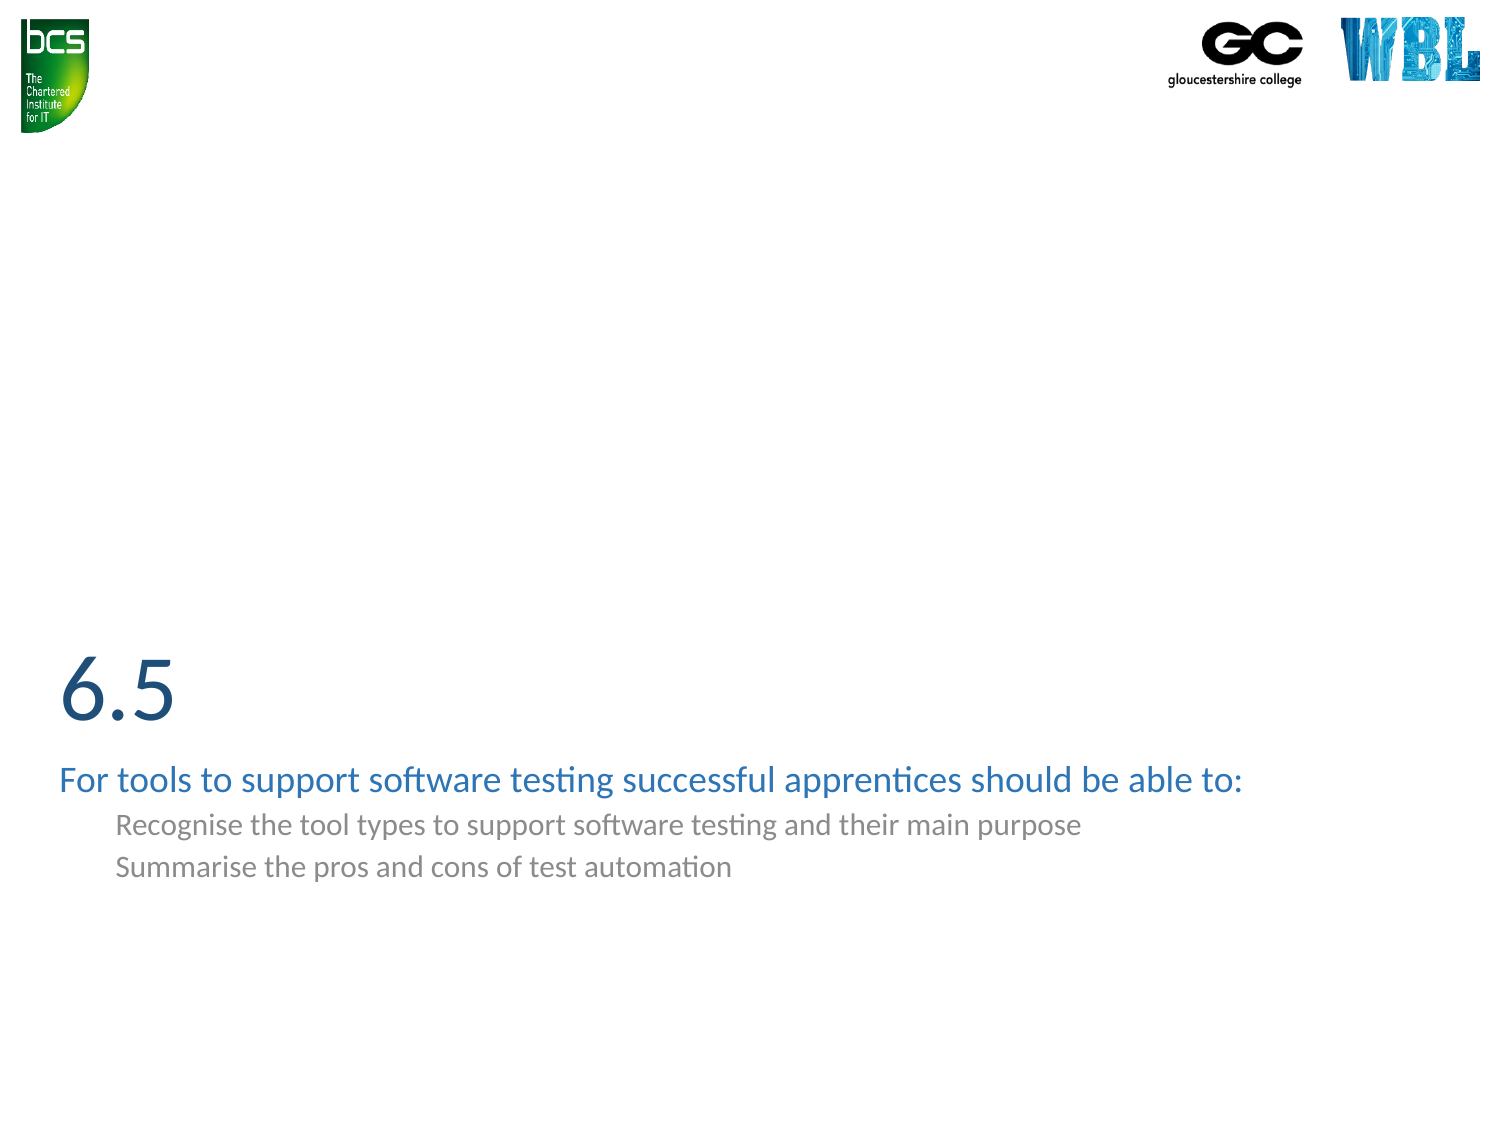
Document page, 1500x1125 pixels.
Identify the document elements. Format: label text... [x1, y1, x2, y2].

picture [1452, 17, 1480, 67]
picture [1465, 71, 1475, 77]
picture [1470, 60, 1476, 67]
picture [21, 19, 89, 133]
picture [1163, 16, 1306, 93]
title 6.5 [44, 280, 1440, 749]
list For tools to support software testing successful apprentices should be able to: Recognise the tool types to support software testing and their main purpose Summarise the pros and cons of test automation [44, 752, 1440, 999]
picture [1407, 43, 1415, 51]
picture [1341, 17, 1451, 81]
